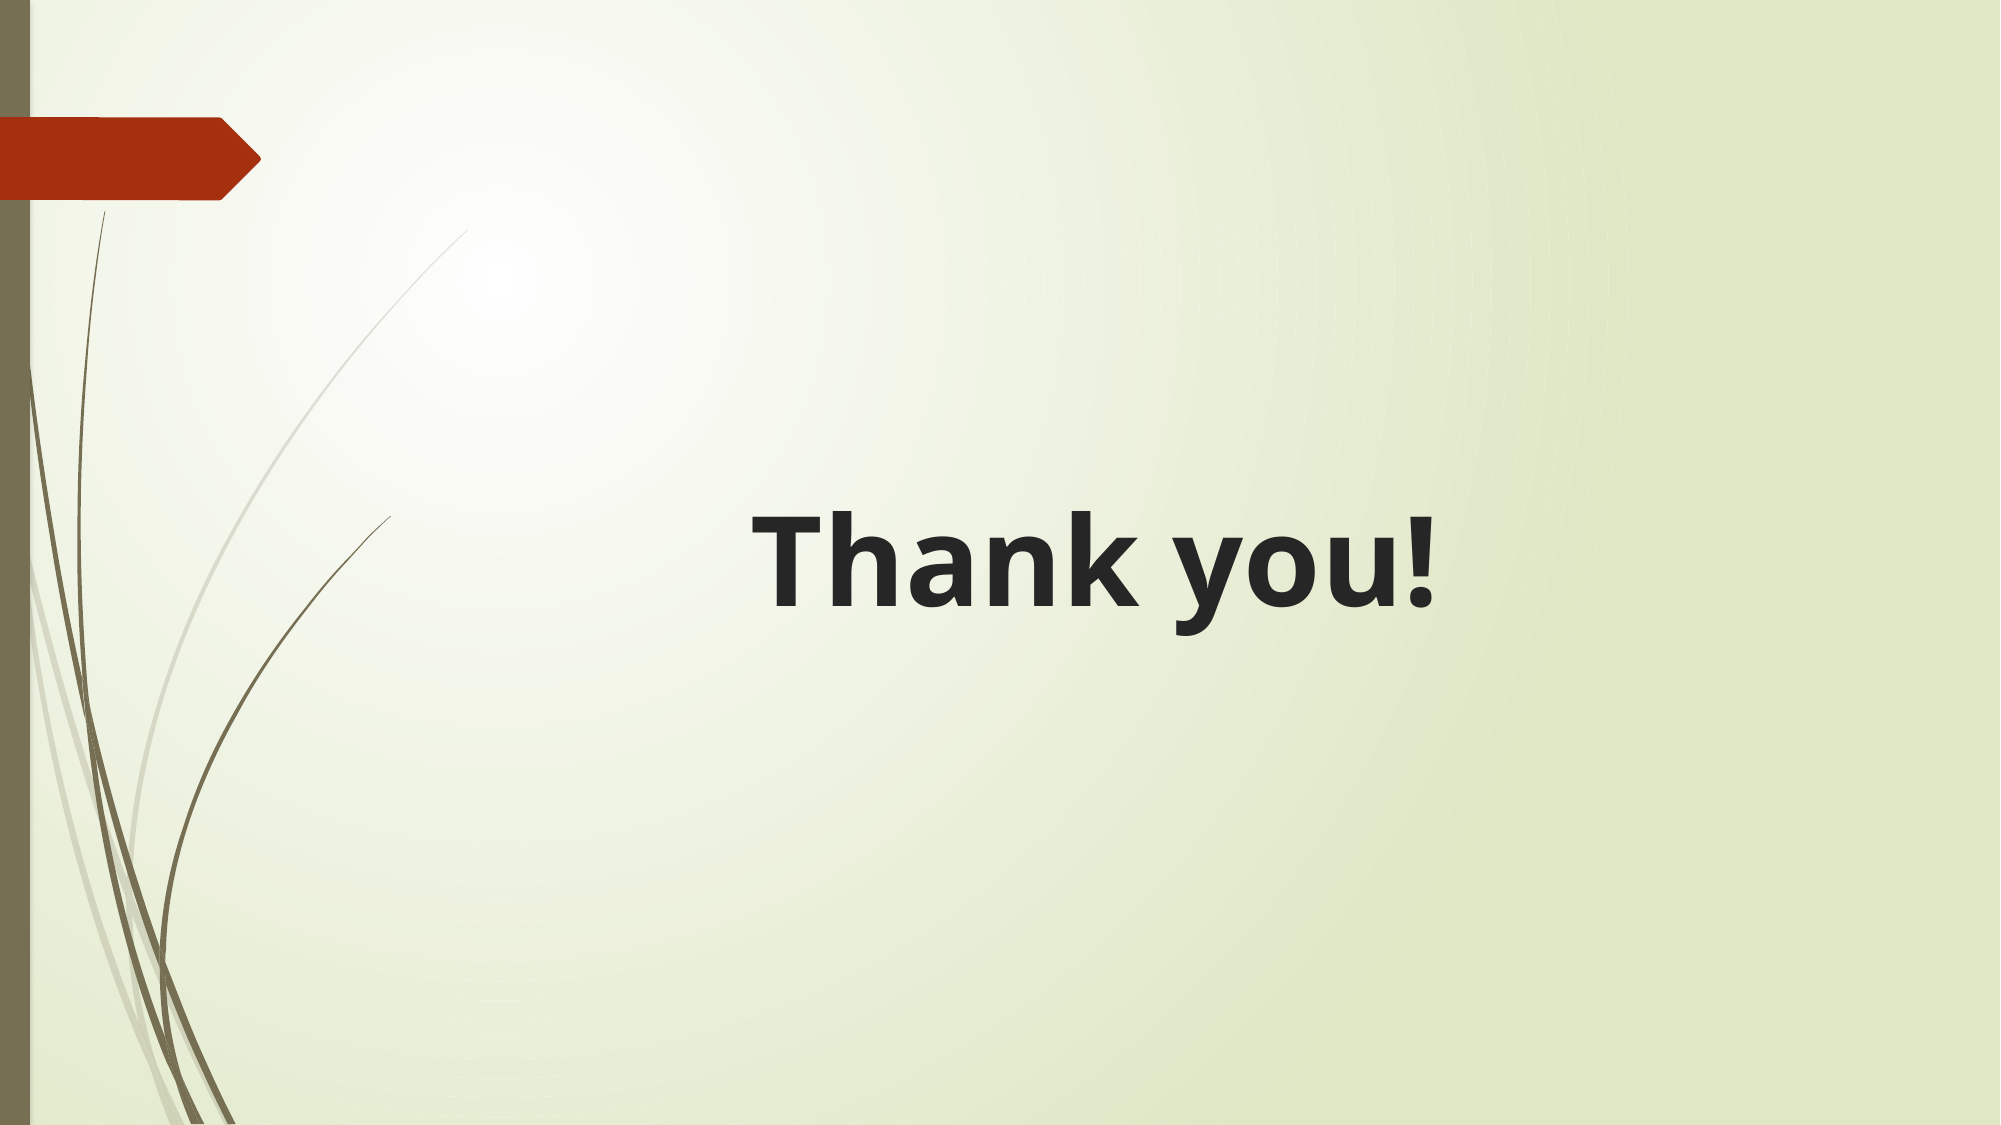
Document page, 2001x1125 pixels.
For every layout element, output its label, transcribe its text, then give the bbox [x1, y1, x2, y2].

title Thank you! [425, 473, 1766, 700]
